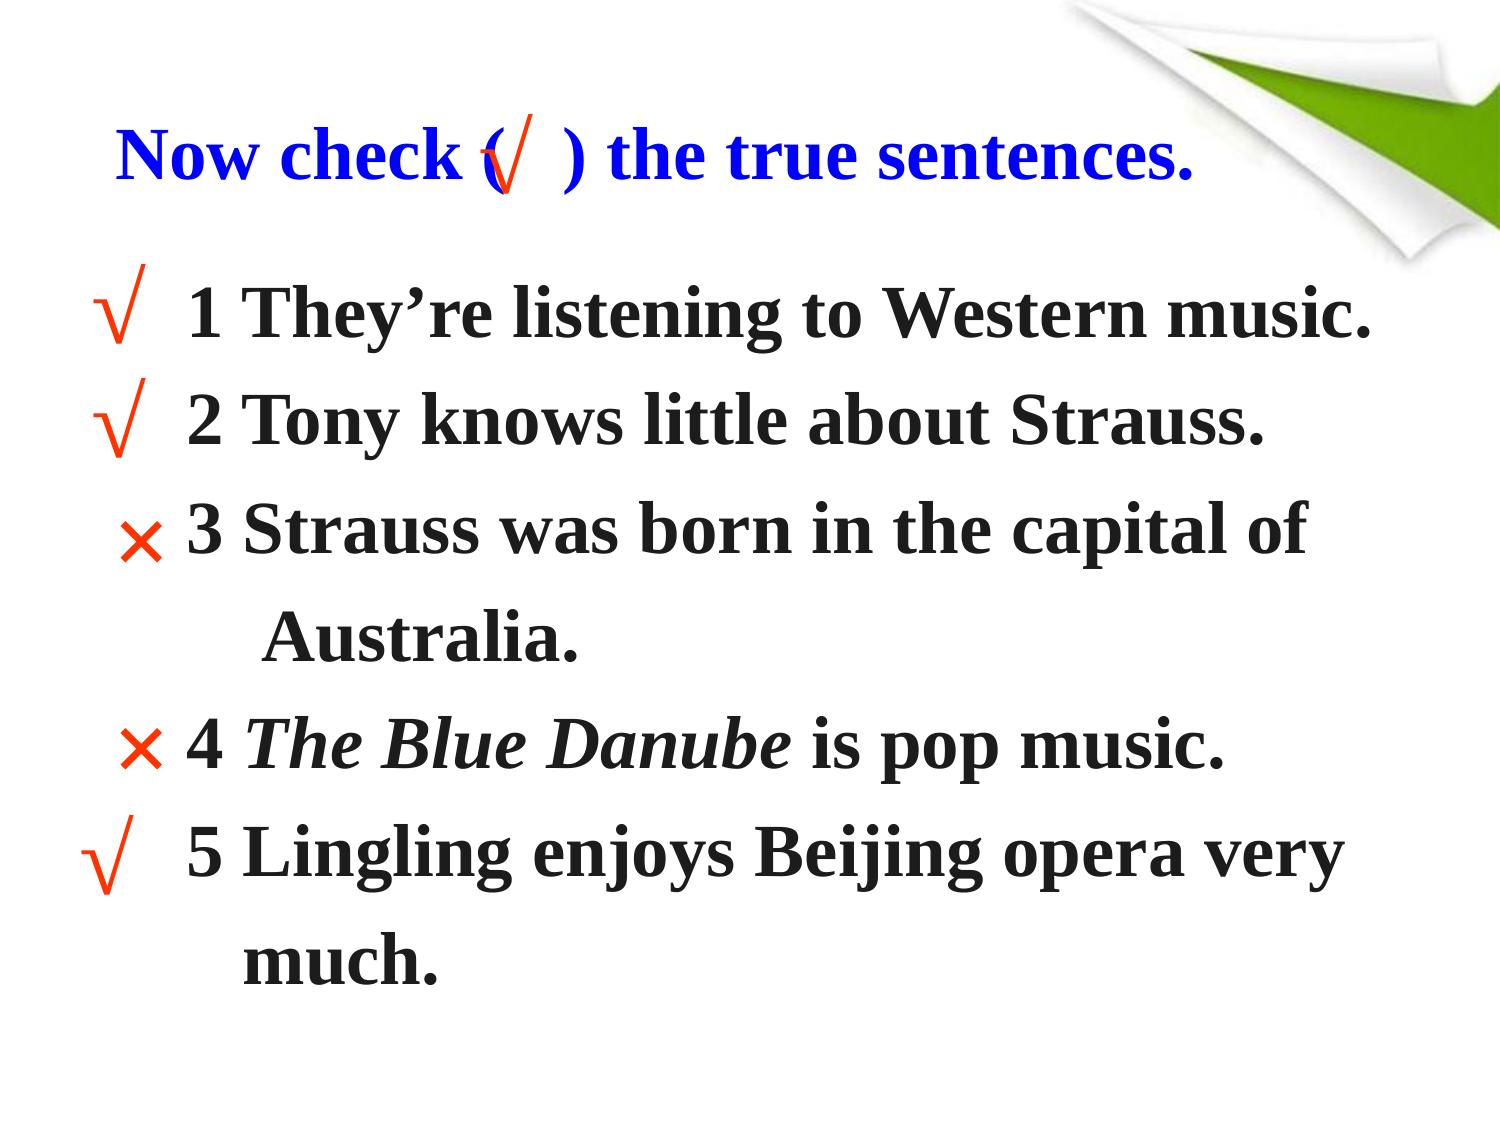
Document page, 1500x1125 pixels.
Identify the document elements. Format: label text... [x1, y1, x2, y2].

text_box √ [463, 86, 594, 222]
list 1 They’re listening to Western music. 2 Tony knows little about Strauss. 3 Strauss was born in the capital of Australia. 4 The Blue Danube is pop music. 5 Lingling enjoys Beijing opera very much. [171, 236, 1459, 1017]
text_box × [98, 467, 186, 603]
text_box √ [76, 350, 207, 485]
title Now check ( ) the true sentences. [594, 103, 1258, 210]
picture [0, 0, 1500, 1125]
text_box × [98, 675, 186, 811]
text_box √ [76, 236, 207, 350]
text_box √ [64, 786, 195, 922]
title Now check ( ) the true sentences. [100, 103, 463, 210]
